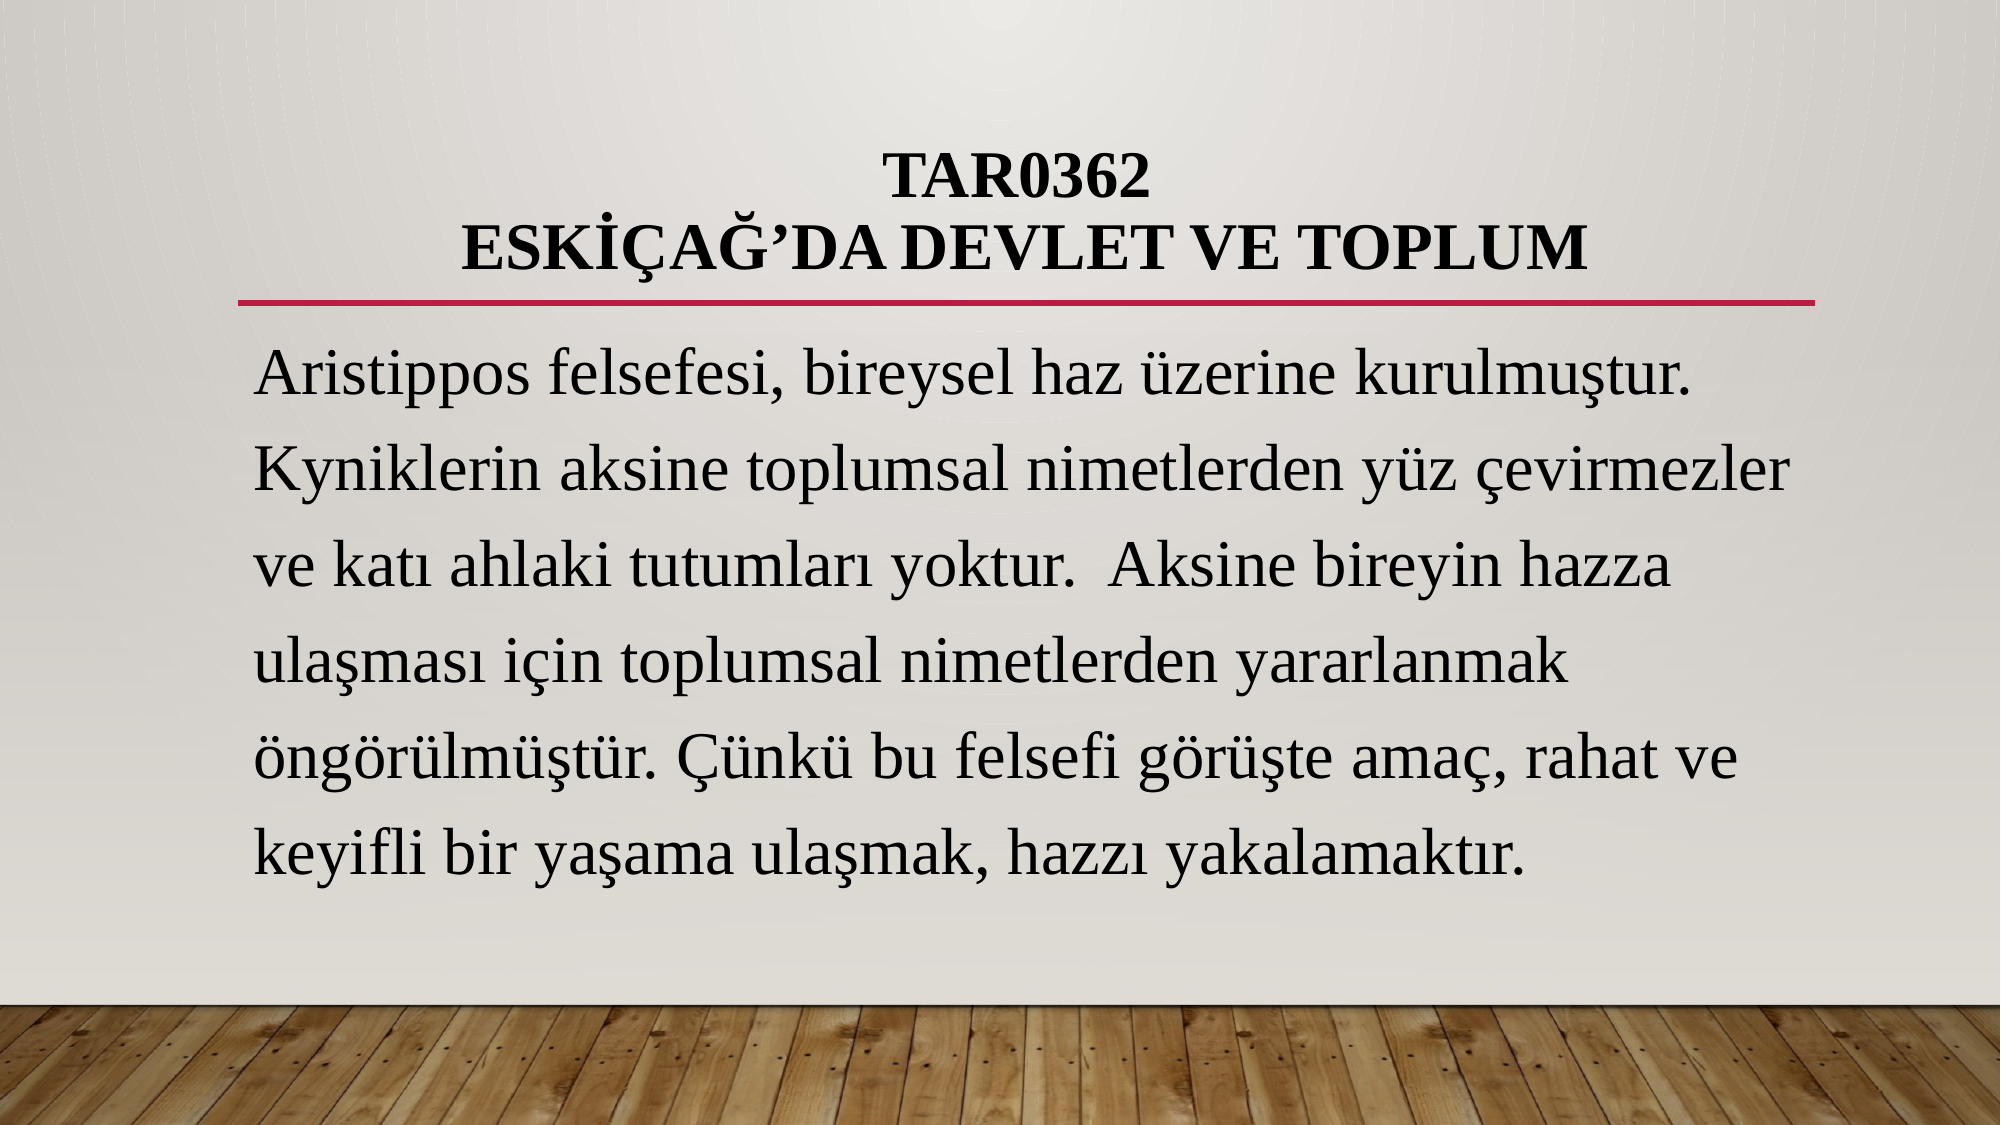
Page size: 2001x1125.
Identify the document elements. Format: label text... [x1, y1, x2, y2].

title TAR0362 ESKİÇAĞ’DA DEVLET VE TOPLUM [238, 131, 1814, 304]
picture [0, 1005, 2000, 1125]
list Aristippos felsefesi, bireysel haz üzerine kurulmuştur. Kyniklerin aksine toplumsal nimetlerden yüz çevirmezler ve katı ahlaki tutumları yoktur. Aksine bireyin hazza ulaşması için toplumsal nimetlerden yararlanmak öngörülmüştür. Çünkü bu felsefi görüşte amaç, rahat ve keyifli bir yaşama ulaşmak, hazzı yakalamaktır. [238, 304, 1814, 988]
